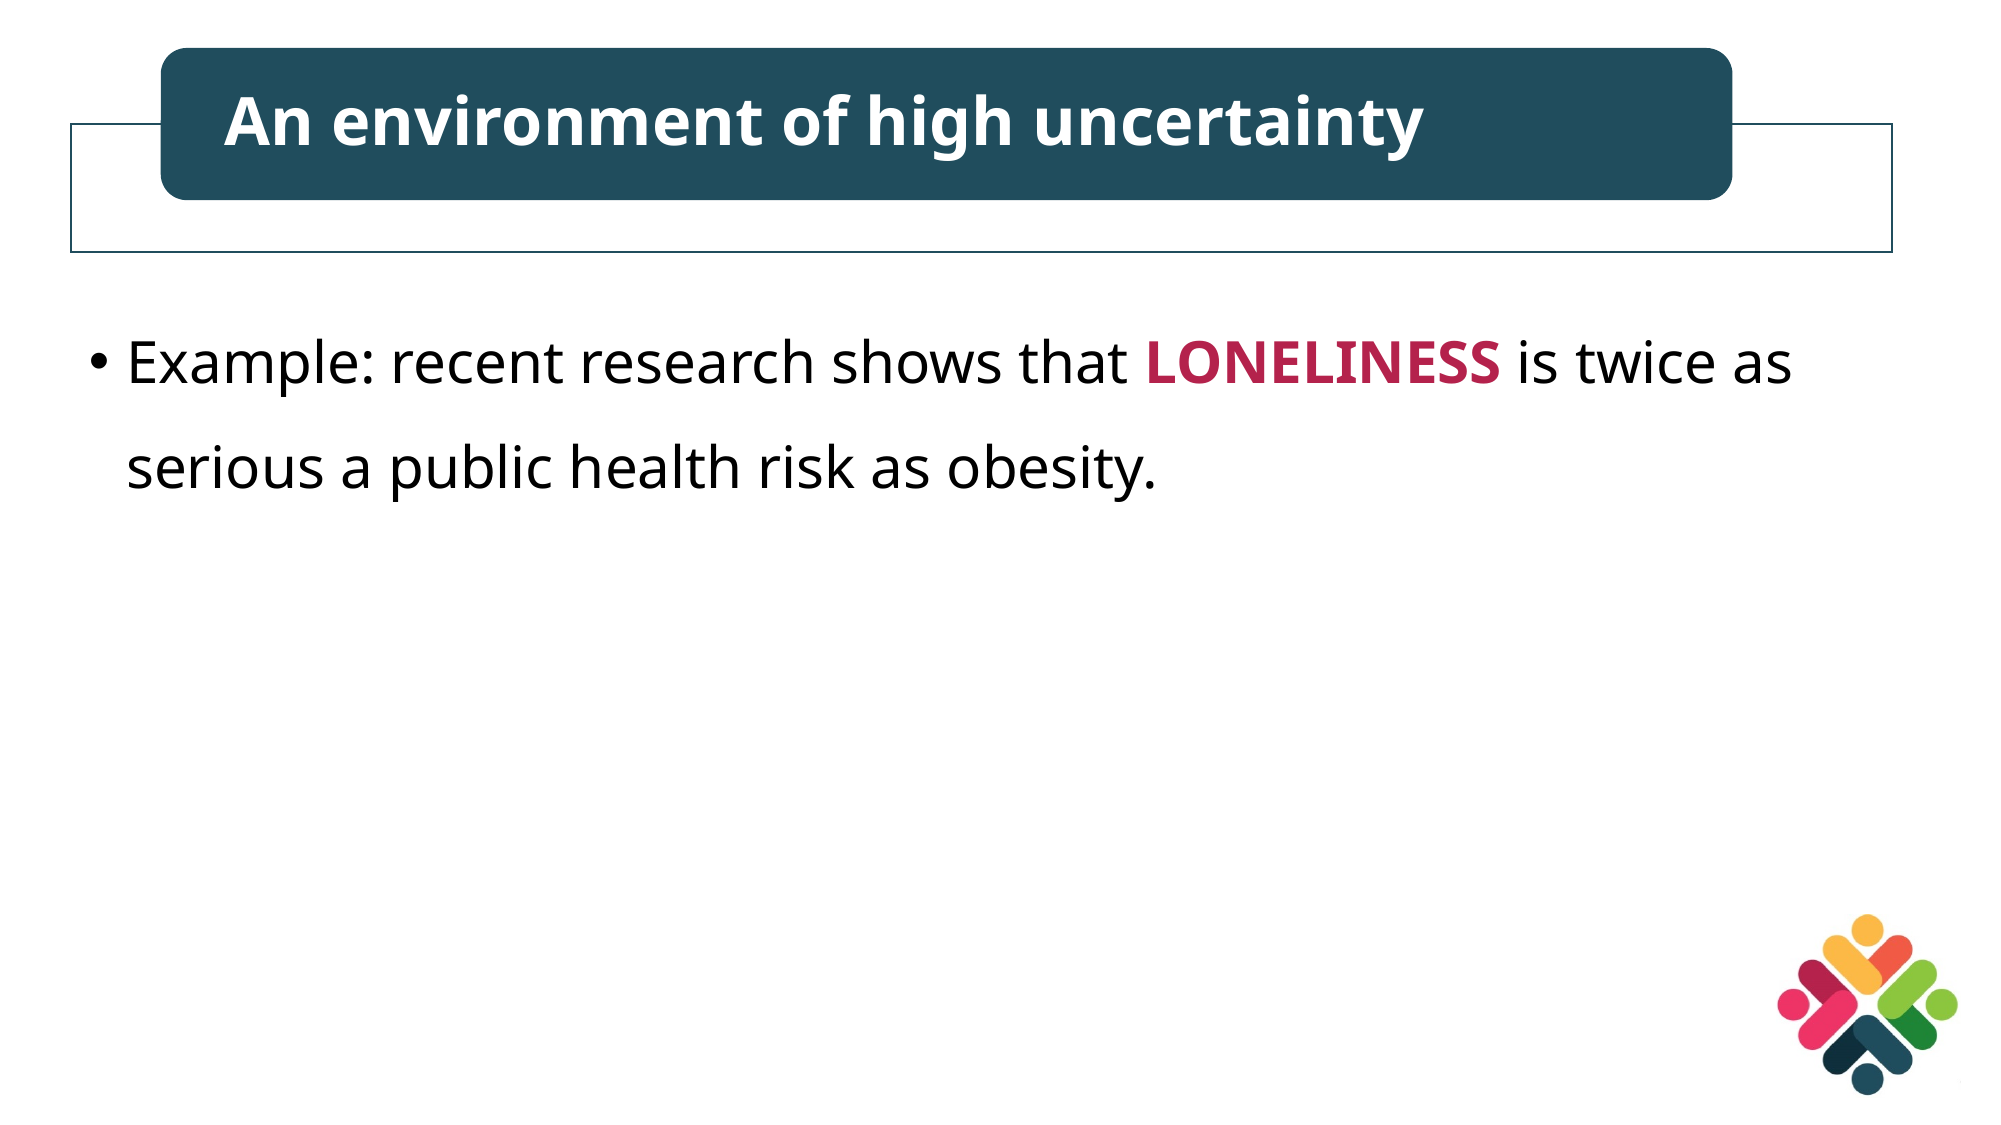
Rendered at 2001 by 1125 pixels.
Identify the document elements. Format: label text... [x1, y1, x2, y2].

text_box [70, 47, 1892, 255]
list Example: recent research shows that loneliness is twice as serious a public health risk as obesity. [73, 282, 1893, 440]
picture [1776, 914, 1961, 1098]
